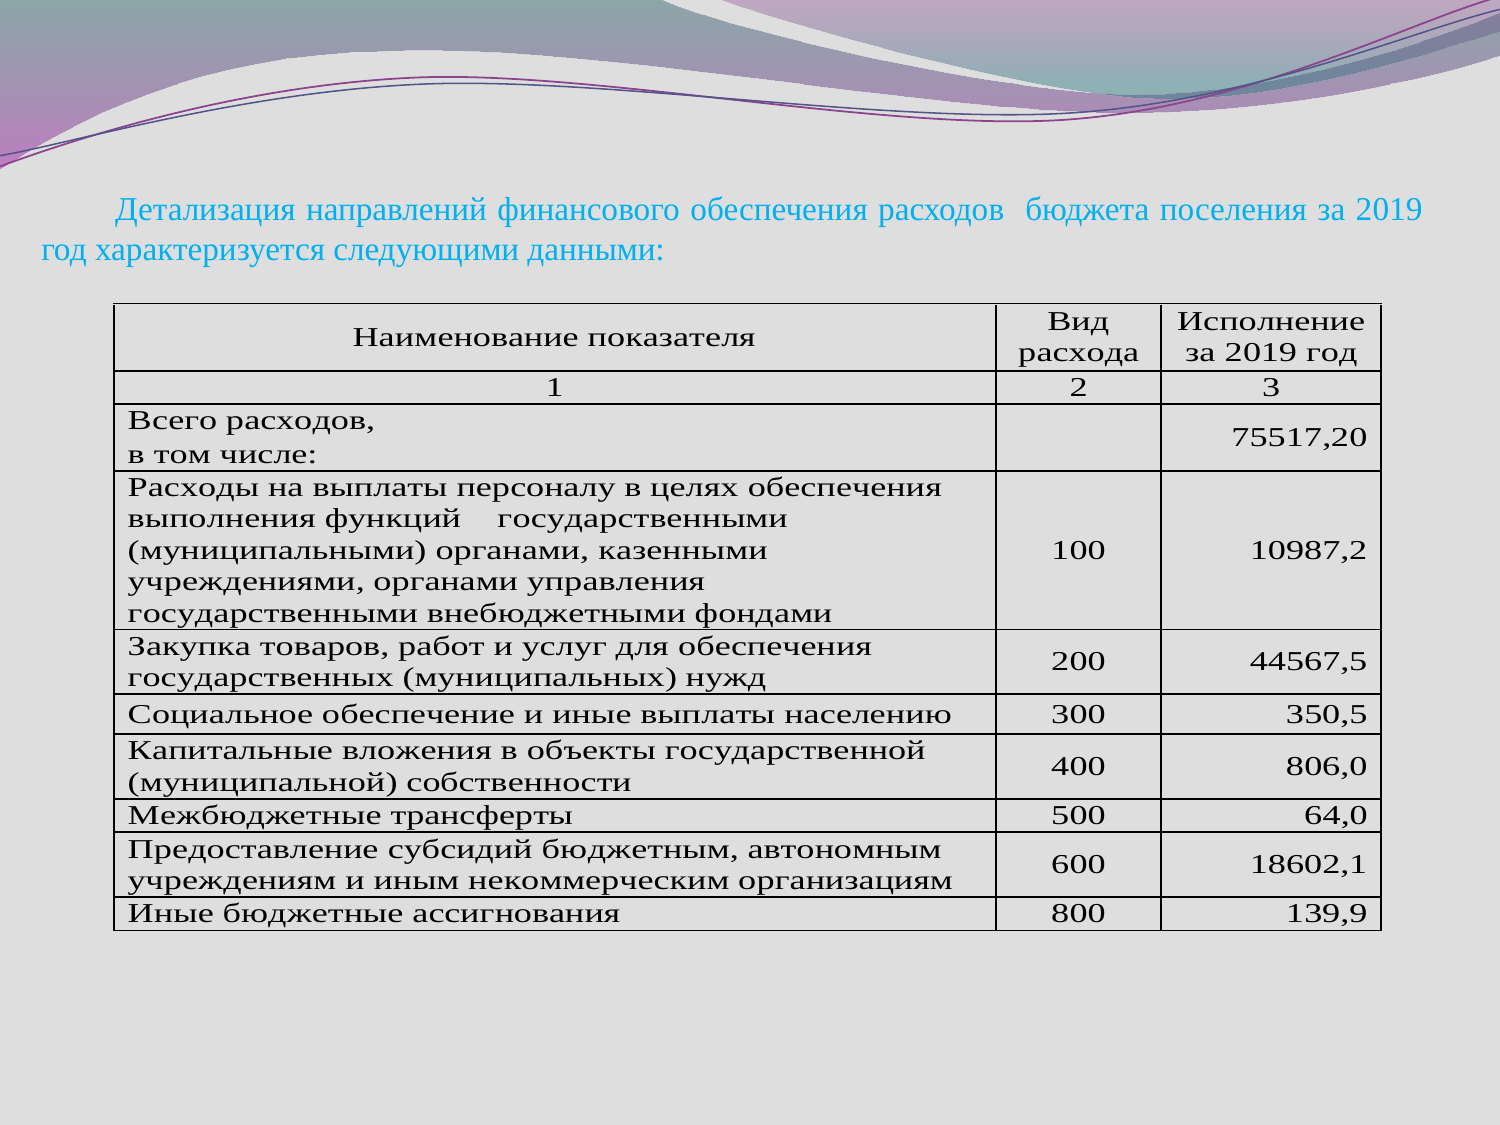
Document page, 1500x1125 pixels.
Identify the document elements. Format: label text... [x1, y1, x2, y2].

title Детализация направлений финансового обеспечения расходов бюджета поселения за 2019 год характеризуется следующими данными: [41, 71, 1425, 207]
chart [29, 195, 1471, 1107]
